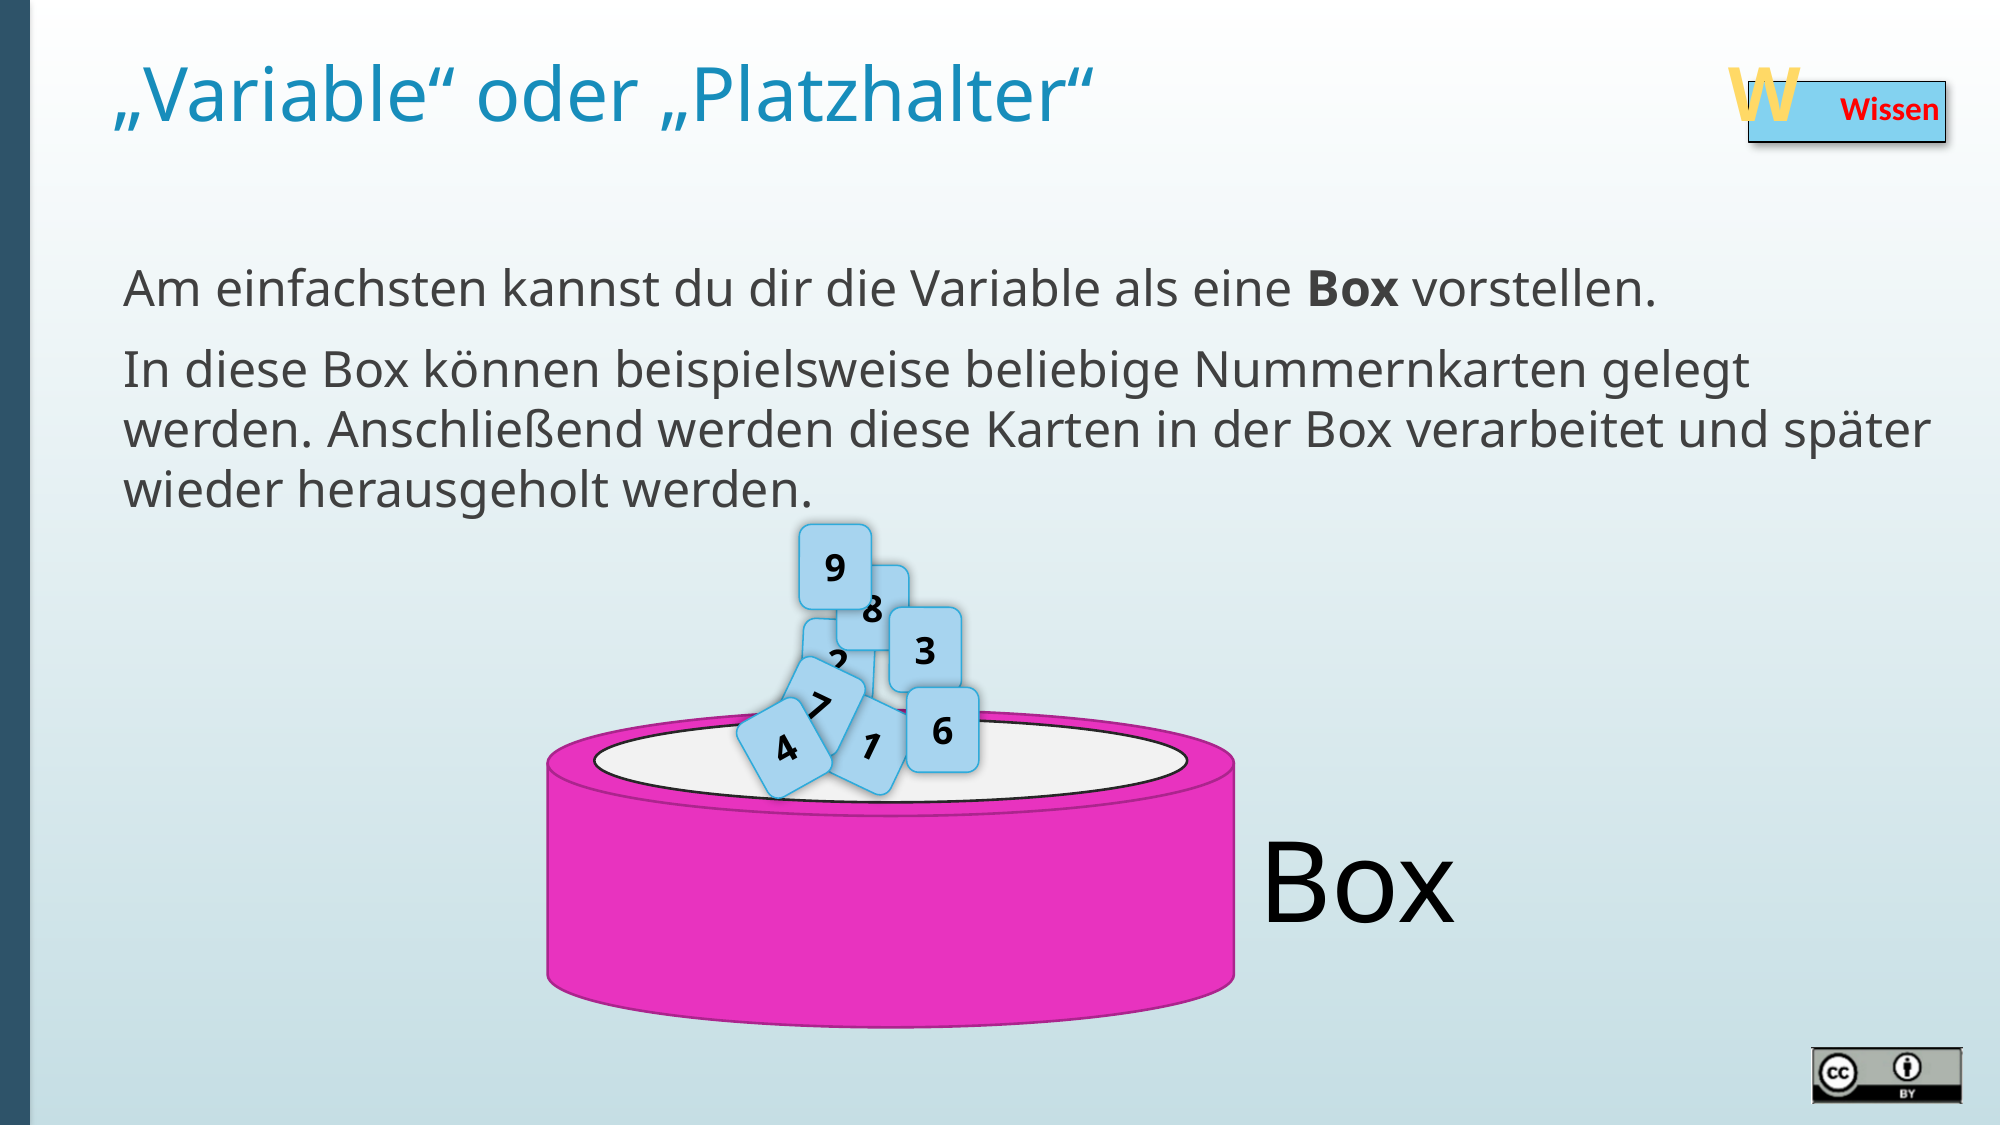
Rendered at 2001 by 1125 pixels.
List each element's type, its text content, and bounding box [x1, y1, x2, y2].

text_box 2 [801, 618, 876, 689]
text_box 6 [905, 686, 980, 774]
text_box [793, 783, 874, 804]
text_box 8 [835, 564, 910, 652]
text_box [1711, 38, 1946, 145]
title „Variable“ oder „Platzhalter“ [97, 38, 1559, 249]
text_box 9 [798, 523, 873, 611]
list Am einfachsten kannst du dir die Variable als eine Box vorstellen. In diese Box können beispielsweise beliebige Nummernkarten gelegt werden. Anschließend werden diese Karten in der Box verarbeitet und später wieder herausgeholt werden. [108, 248, 1966, 1055]
text_box 1 [835, 697, 901, 796]
text_box 7 [785, 655, 867, 751]
text_box [593, 724, 765, 800]
text_box Box [1243, 802, 1473, 953]
picture [1811, 1055, 1963, 1104]
text_box [546, 711, 1236, 1029]
text_box [885, 719, 1189, 804]
text_box 4 [735, 696, 834, 799]
text_box 3 [888, 606, 963, 693]
